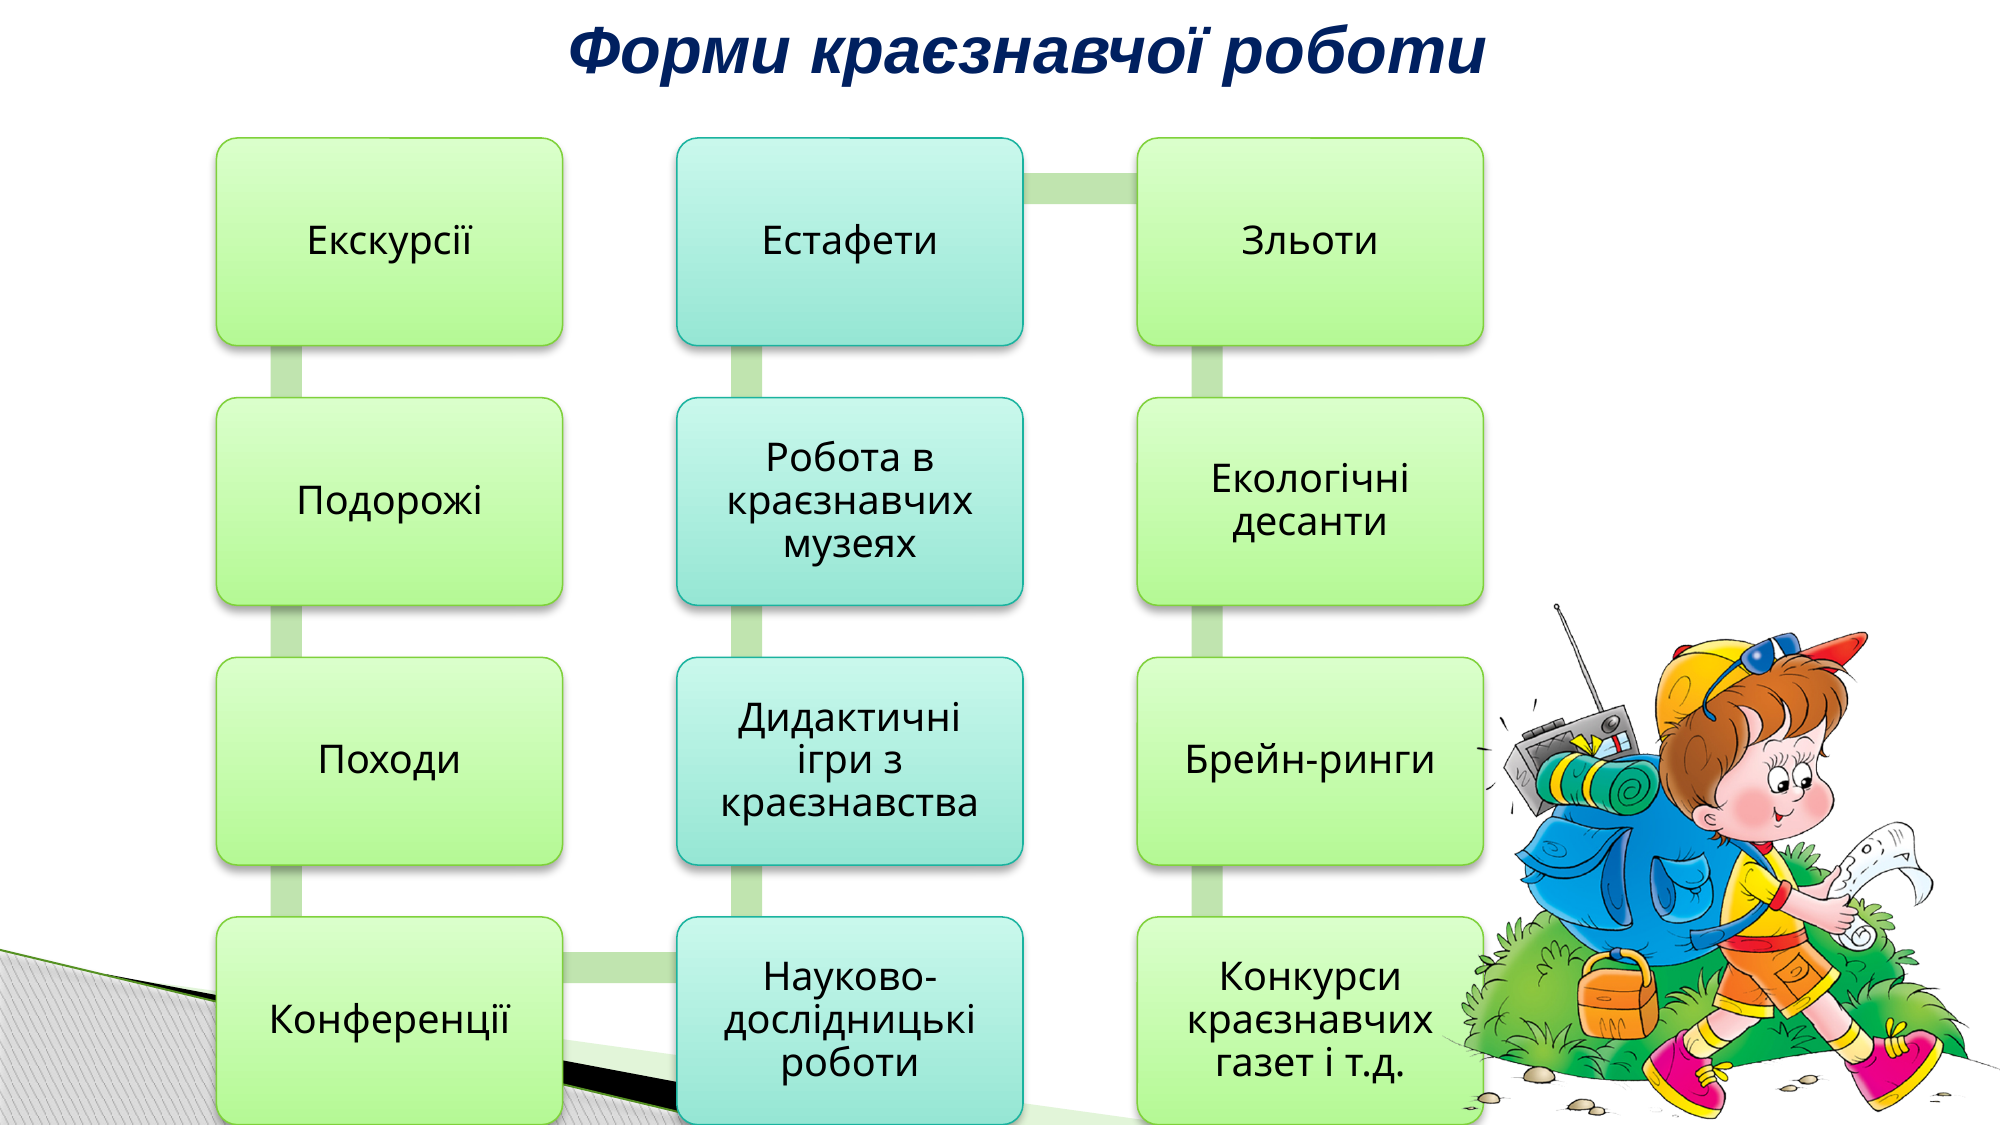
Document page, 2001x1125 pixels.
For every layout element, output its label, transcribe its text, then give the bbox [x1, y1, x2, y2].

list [0, 137, 1851, 1125]
text_box Форми краєзнавчої роботи [56, 0, 2000, 95]
picture [1433, 597, 2000, 1125]
